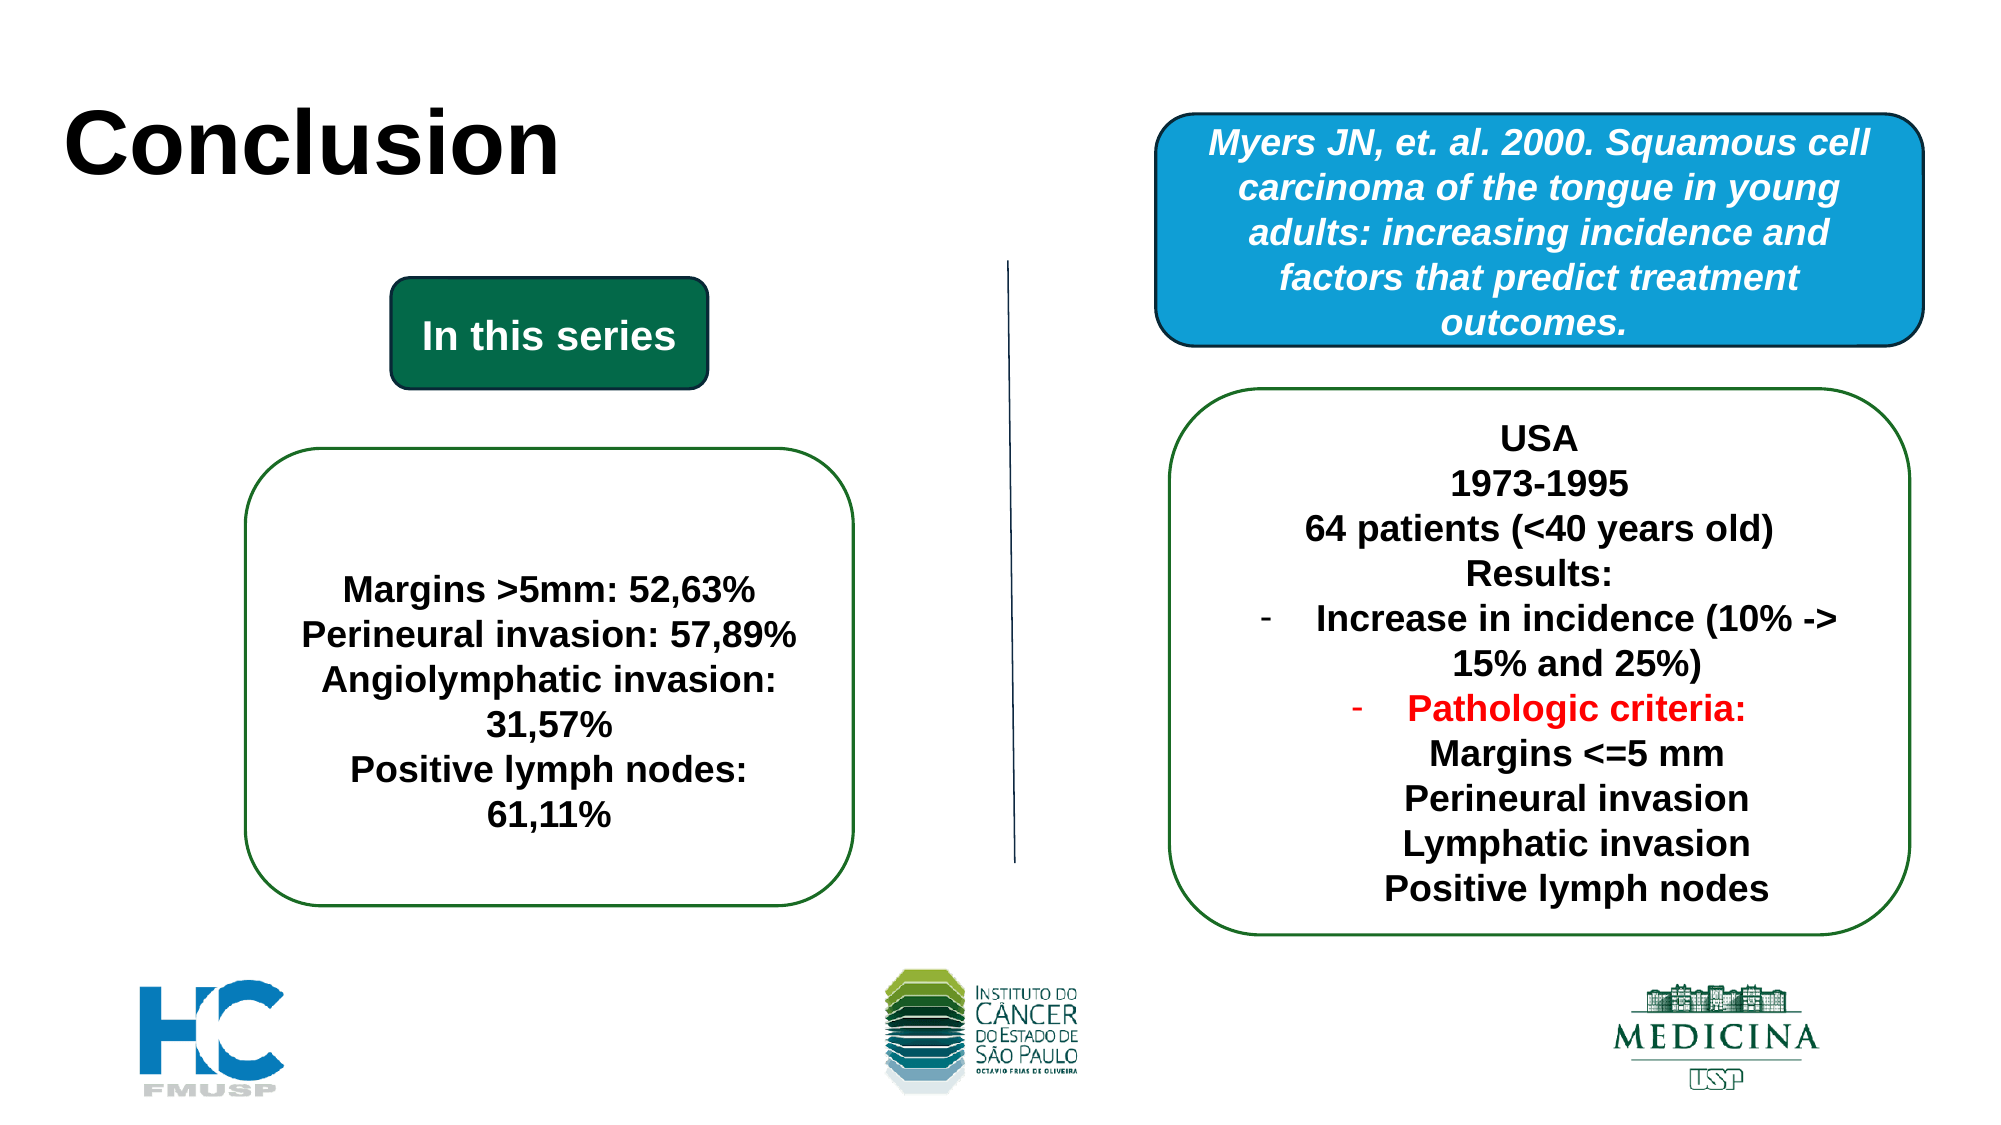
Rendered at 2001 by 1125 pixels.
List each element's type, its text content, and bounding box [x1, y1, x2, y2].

text_box USA 1973-1995 64 patients (<40 years old) Results: Increase in incidence (10% -> 15% and 25%) Pathologic criteria: Margins <=5 mm Perineural invasion Lymphatic invasion Positive lymph nodes [1169, 388, 1910, 935]
text_box In this series [390, 277, 708, 389]
text_box Myers JN, et. al. 2000. Squamous cell carcinoma of the tongue in young adults: increasing incidence and factors that predict treatment outcomes. [1155, 113, 1924, 347]
text_box Margins >5mm: 52,63% Perineural invasion: 57,89% Angiolymphatic invasion: 31,57% Positive lymph nodes: 61,11% [245, 448, 854, 906]
picture [785, 928, 1215, 1125]
picture [33, 934, 422, 1125]
picture [1533, 934, 1922, 1125]
title Conclusion [63, 82, 1437, 271]
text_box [1007, 260, 1016, 864]
